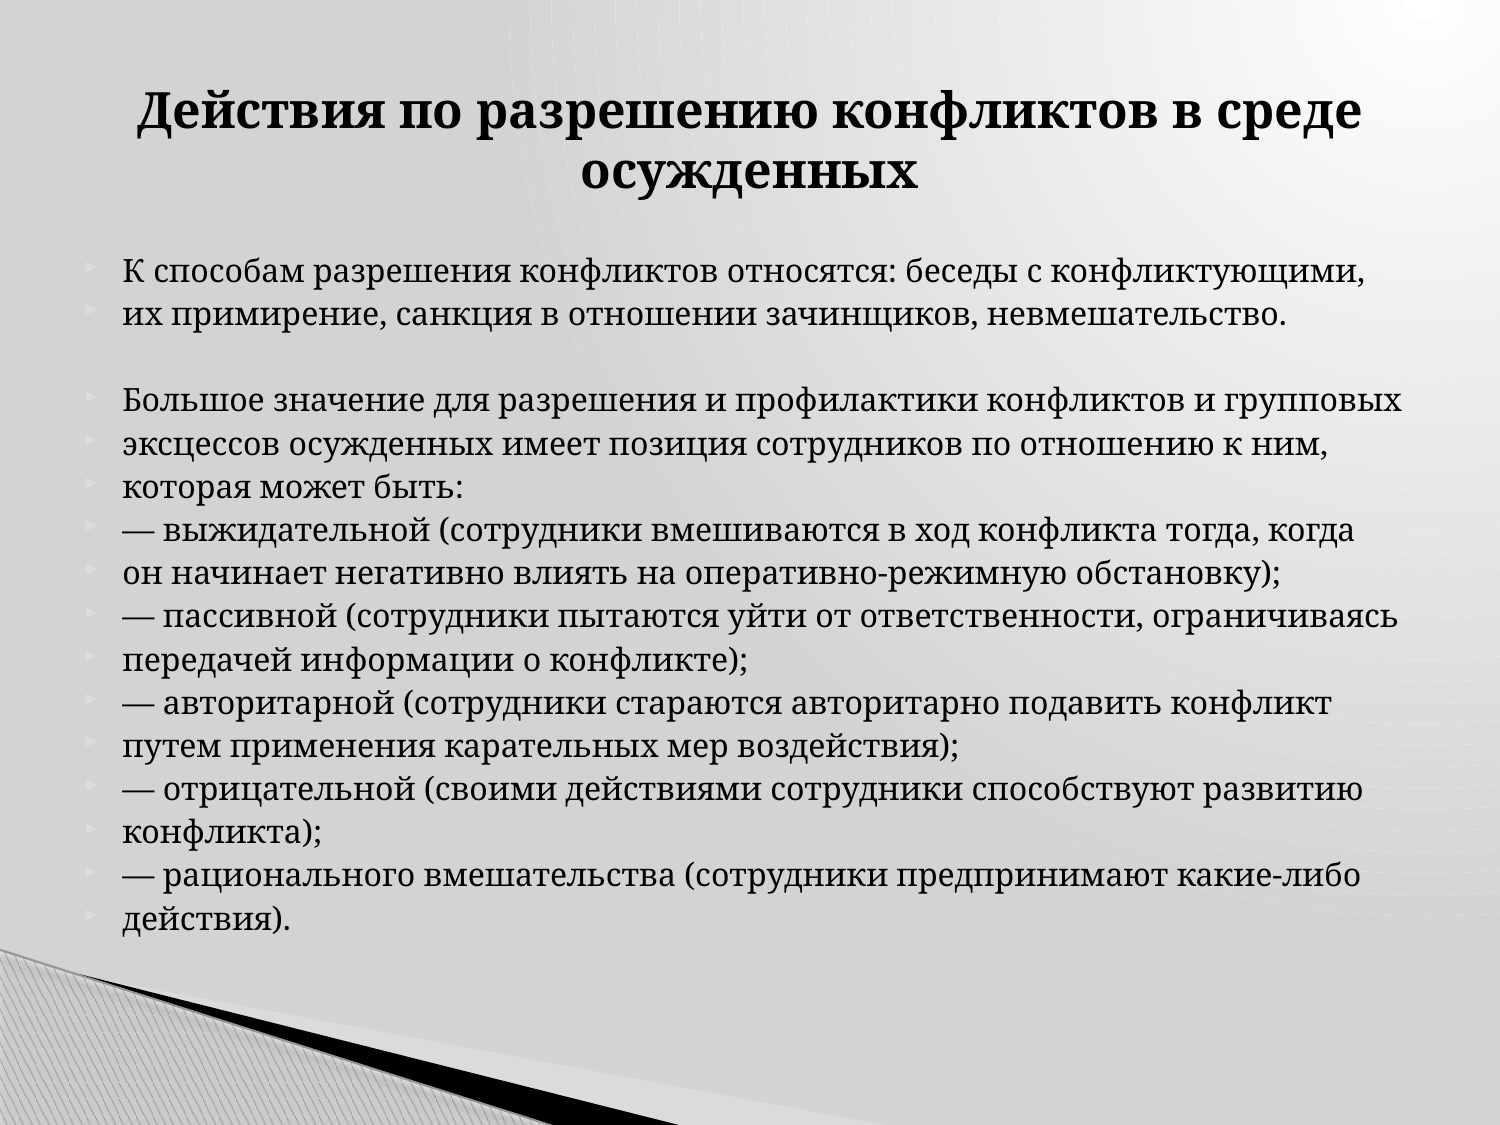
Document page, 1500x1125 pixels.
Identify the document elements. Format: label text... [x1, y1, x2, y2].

list К способам разрешения конфликтов относятся: беседы с конфликтующими, их примирение, санкция в отношении зачинщиков, невмешательство. Большое значение для разрешения и профилактики конфликтов и групповых эксцессов осужденных имеет позиция сотрудников по отношению к ним, которая может быть: — выжидательной (сотрудники вмешиваются в ход конфликта тогда, когда он начинает негативно влиять на оперативно-режимную обстановку); — пассивной (сотрудники пытаются уйти от ответственности, ограничиваясь передачей информации о конфликте); — авторитарной (сотрудники стараются авторитарно подавить конфликт путем применения карательных мер воздействия); — отрицательной (своими действиями сотрудники способствуют развитию конфликта); — рационального вмешательства (сотрудники предпринимают какие-либо действия). [53, 243, 1425, 1012]
title Действия по разрешению конфликтов в среде осужденных [75, 45, 1425, 233]
